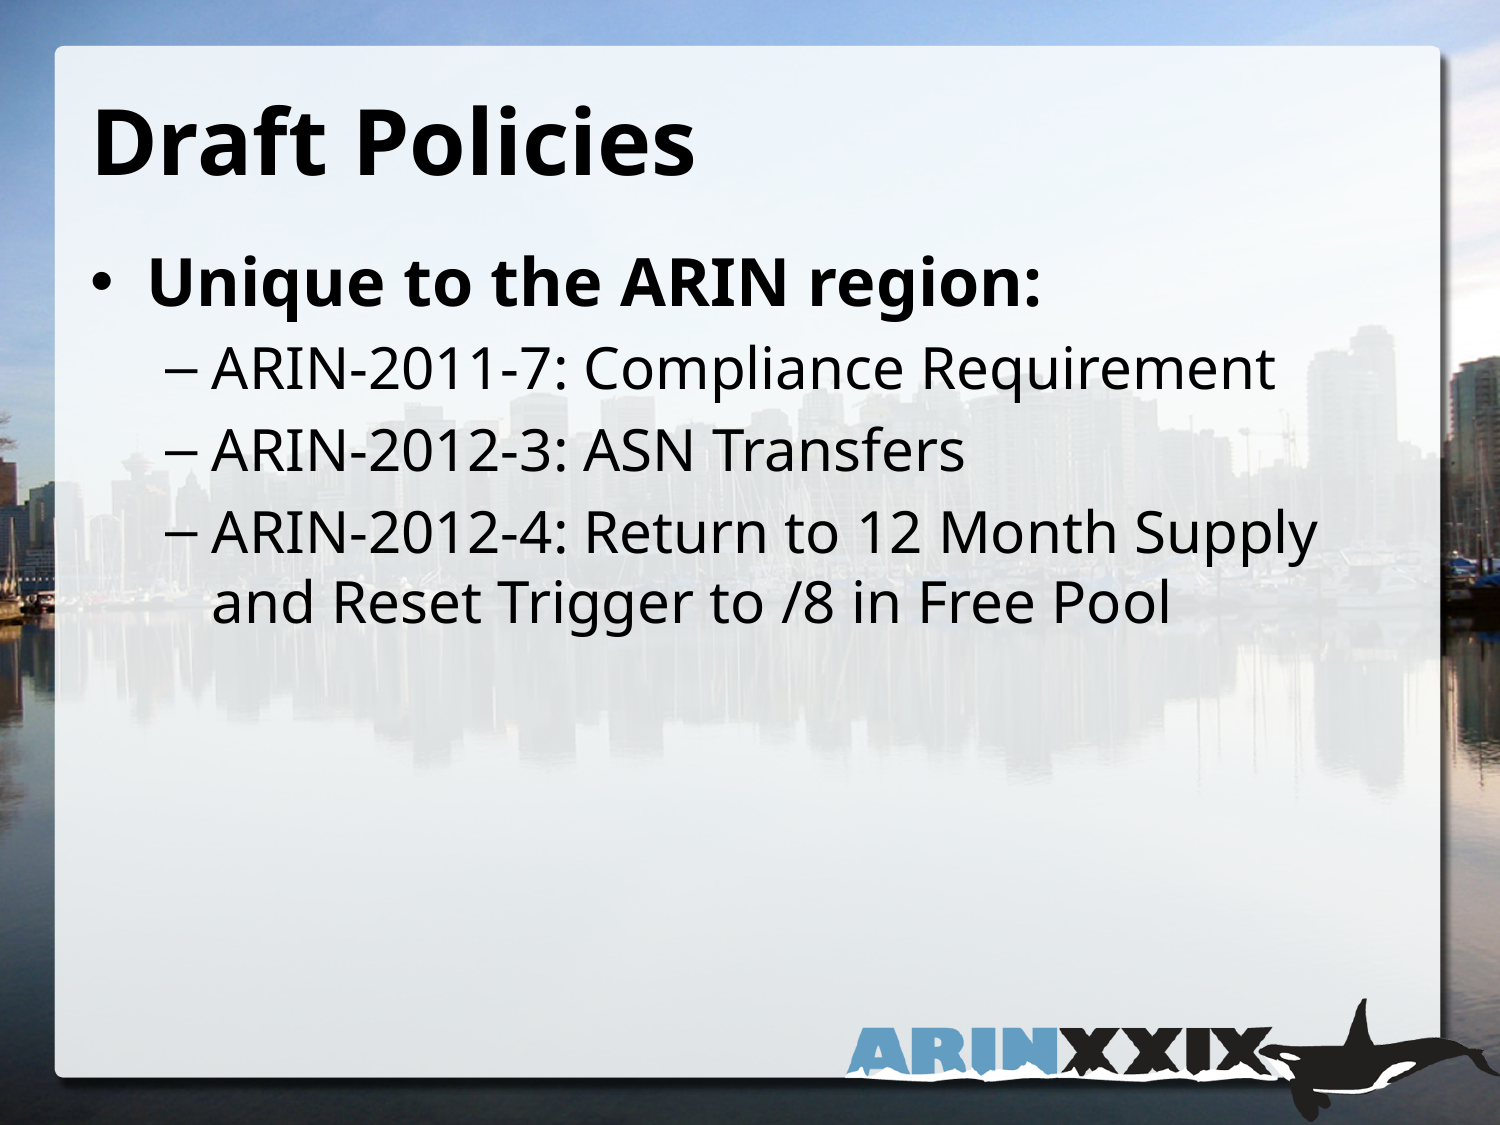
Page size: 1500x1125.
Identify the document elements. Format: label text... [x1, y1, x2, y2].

title Draft Policies [75, 45, 1425, 232]
picture [0, 0, 1500, 1125]
list Unique to the ARIN region: ARIN-2011-7: Compliance Requirement ARIN-2012-3: ASN Transfers ARIN-2012-4: Return to 12 Month Supply and Reset Trigger to /8 in Free Pool [75, 232, 1425, 1005]
